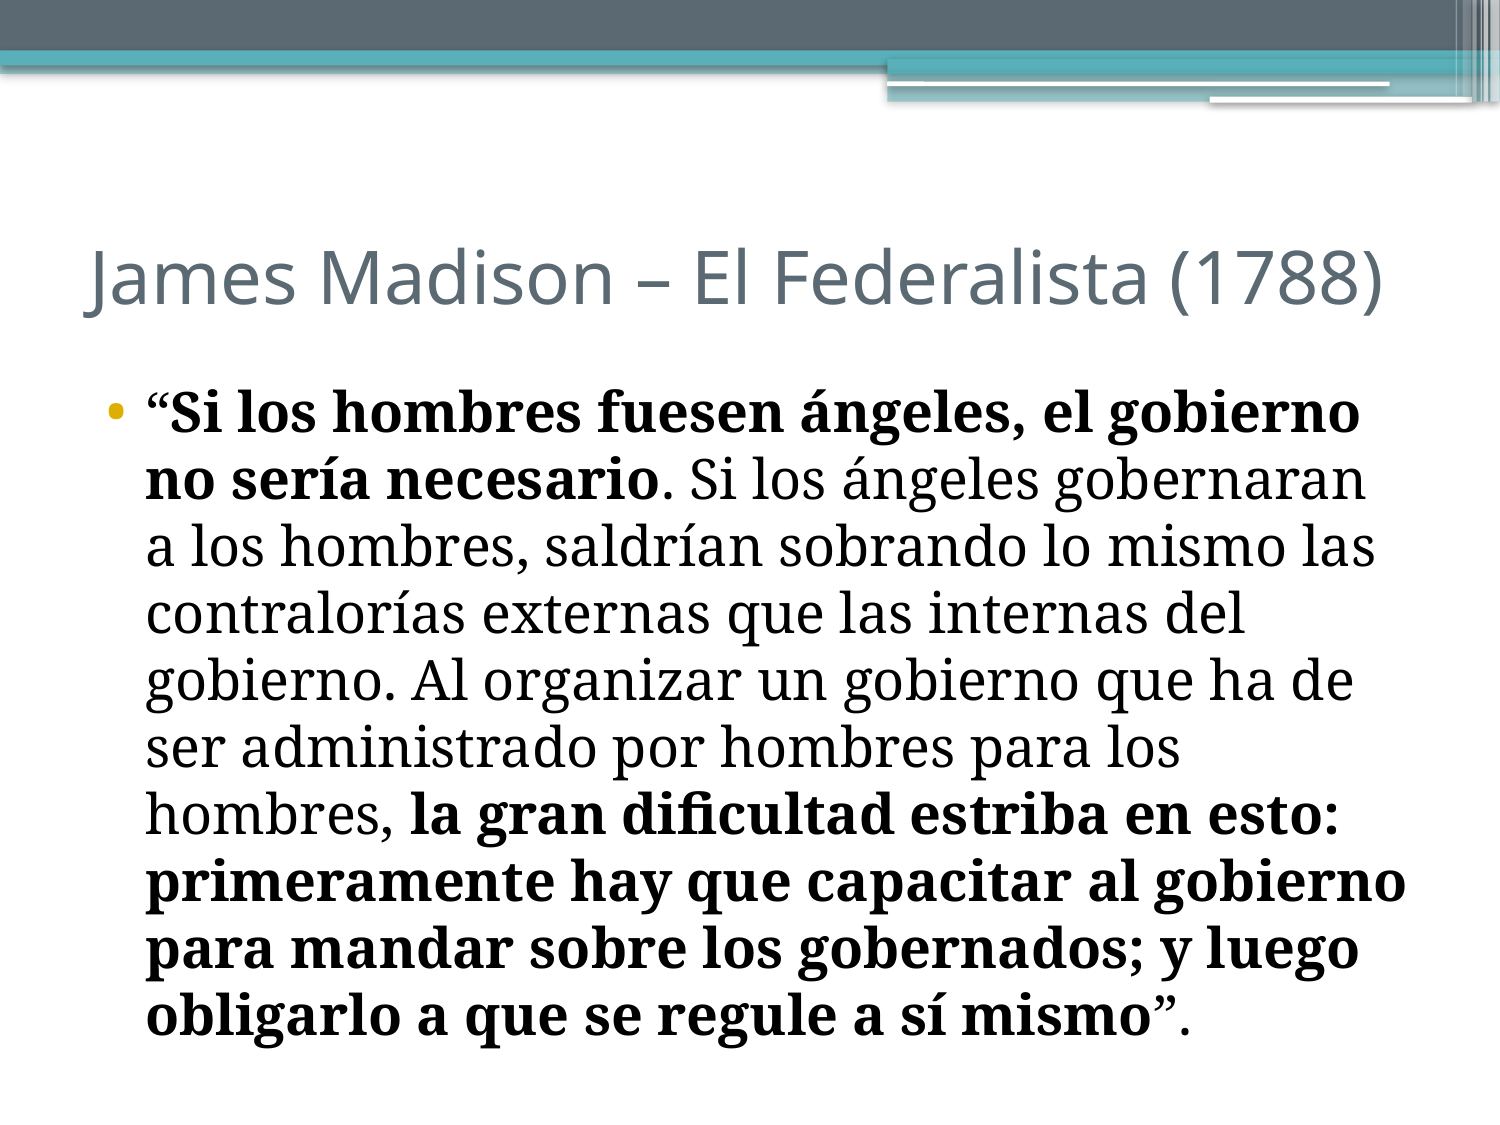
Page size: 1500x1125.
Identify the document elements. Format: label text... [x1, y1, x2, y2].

title James Madison – El Federalista (1788) [75, 187, 1425, 363]
list “Si los hombres fuesen ángeles, el gobierno no sería necesario. Si los ángeles gobernaran a los hombres, saldrían sobrando lo mismo las contralorías externas que las internas del gobierno. Al organizar un gobierno que ha de ser administrado por hombres para los hombres, la gran dificultad estriba en esto: primeramente hay que capacitar al gobierno para mandar sobre los gobernados; y luego obligarlo a que se regule a sí mismo”. [75, 368, 1425, 1079]
